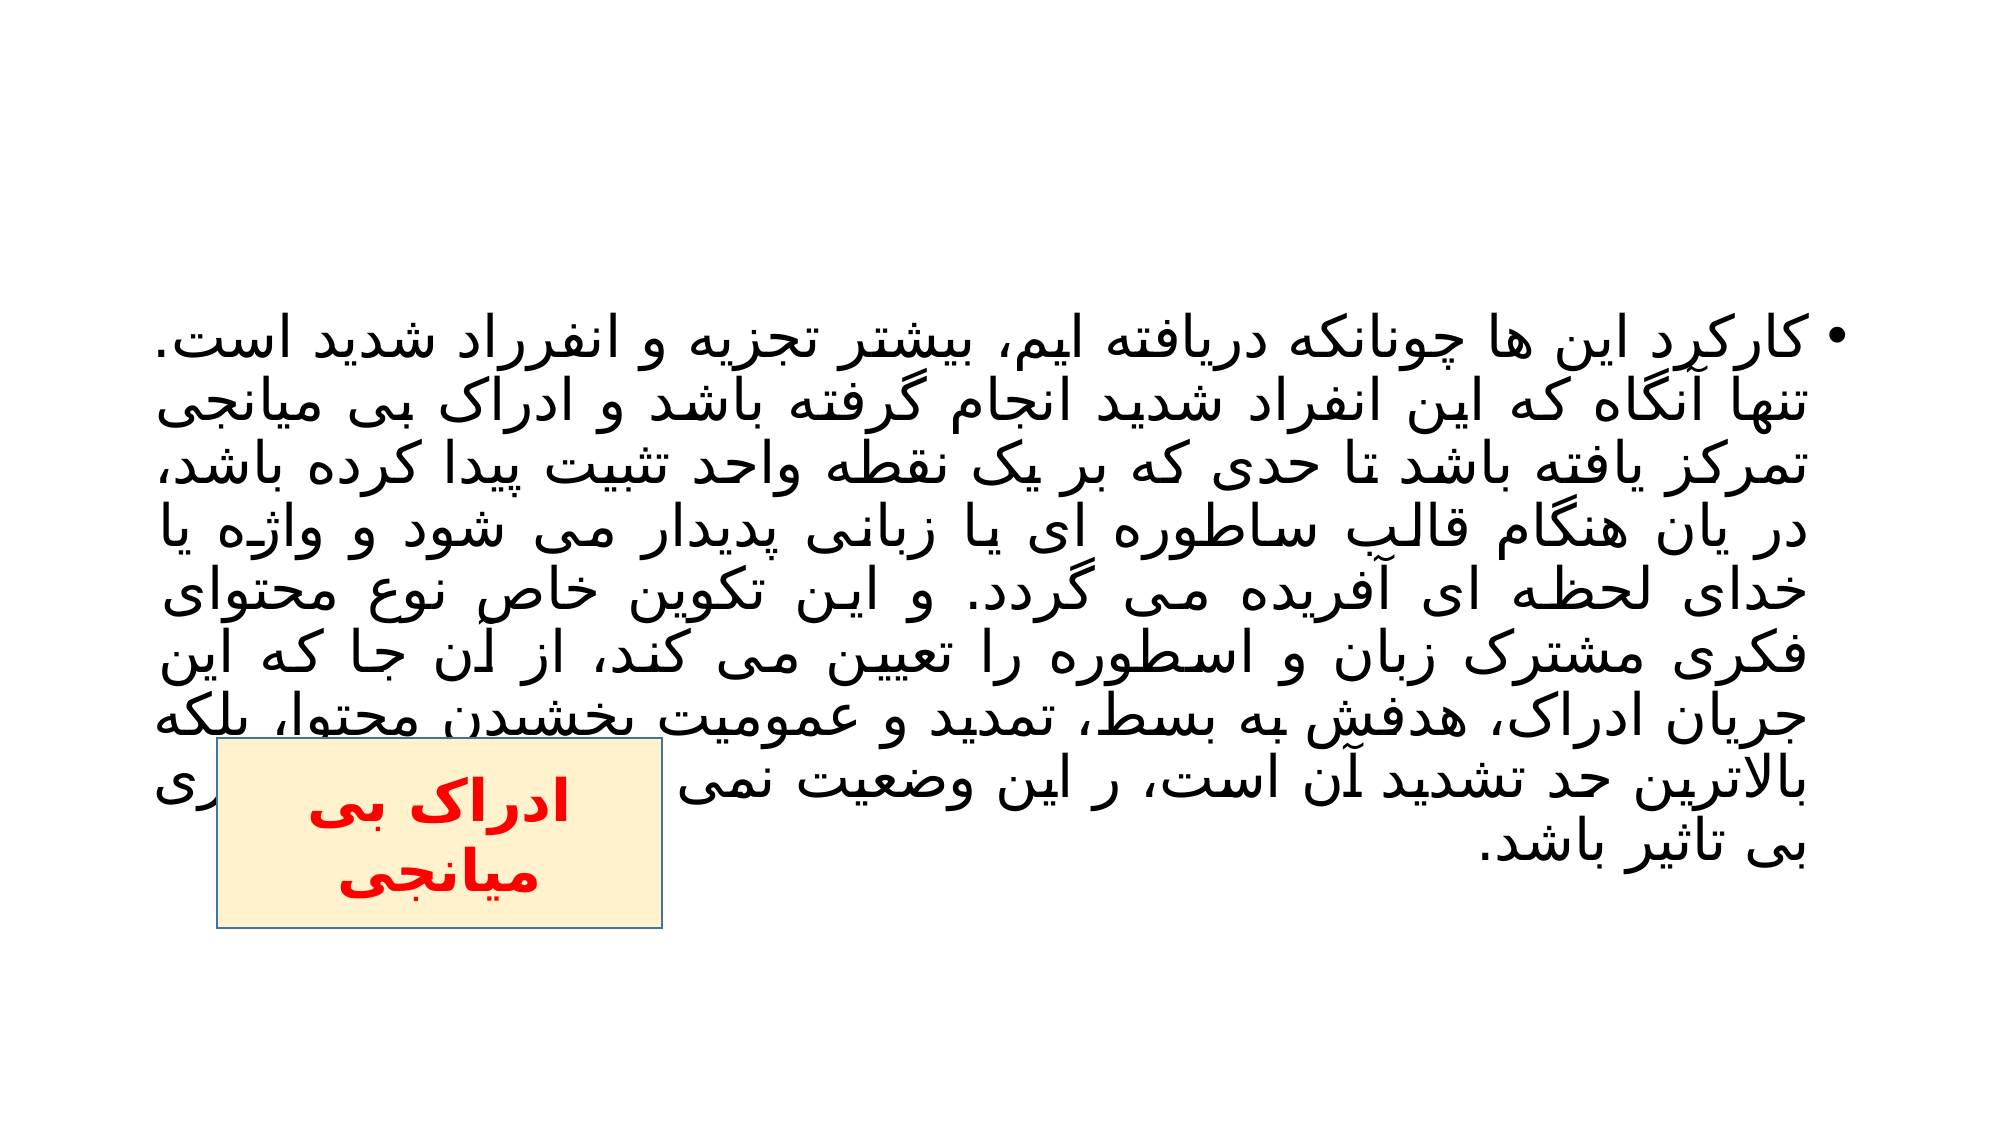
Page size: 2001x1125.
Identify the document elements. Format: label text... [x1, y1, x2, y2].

text_box ادراک بی میانجی [216, 737, 663, 929]
list کارکرد این ها چونانکه دریافته ایم، بیشتر تجزیه و انفرراد شدید است. تنها آنگاه که این انفراد شدید انجام گرفته باشد و ادراک بی میانجی تمرکز یافته باشد تا حدی که بر یک نقطه واحد تثبیت پیدا کرده باشد، در یان هنگام قالب ساطوره ای یا زبانی پدیدار می شود و واژه یا خدای لحظه ای آفریده می گردد. و این تکوین خاص نوع محتوای فکری مشترک زبان و اسطوره را تعیین می کند، از آن جا که این جریان ادراک، هدفش به بسط، تمدید و عمومیت بخشیدن محتوا، بلکه بالاترین حد تشدید آن است، ر این وضعیت نمی توان در آگاهی بشری بی تاثیر باشد. [137, 299, 1863, 1014]
